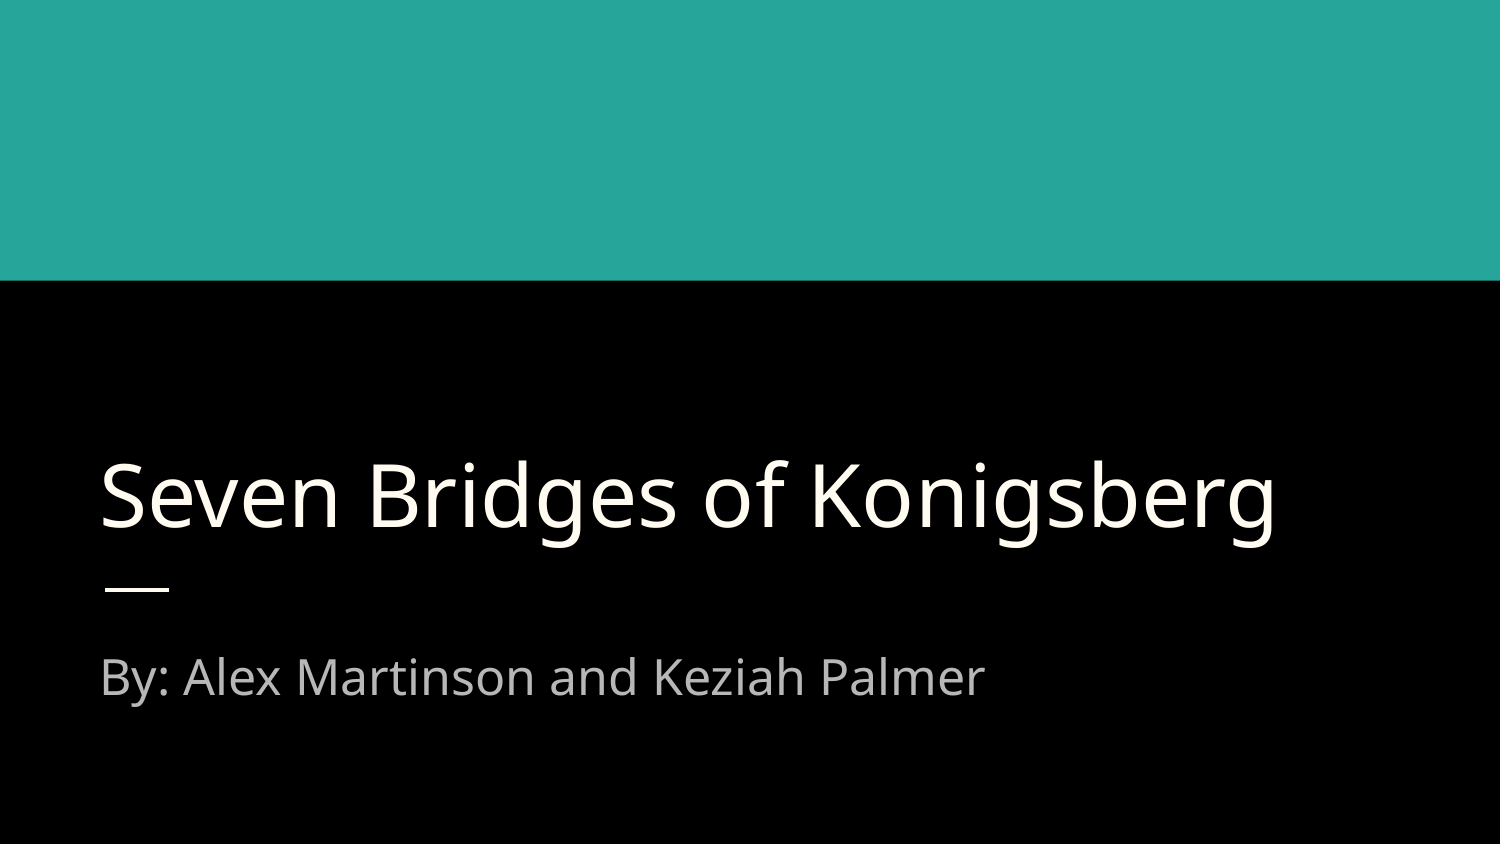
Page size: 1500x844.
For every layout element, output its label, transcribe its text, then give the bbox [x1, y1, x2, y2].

title Seven Bridges of Konigsberg [84, 310, 1416, 561]
subtitle By: Alex Martinson and Keziah Palmer [84, 630, 1416, 760]
